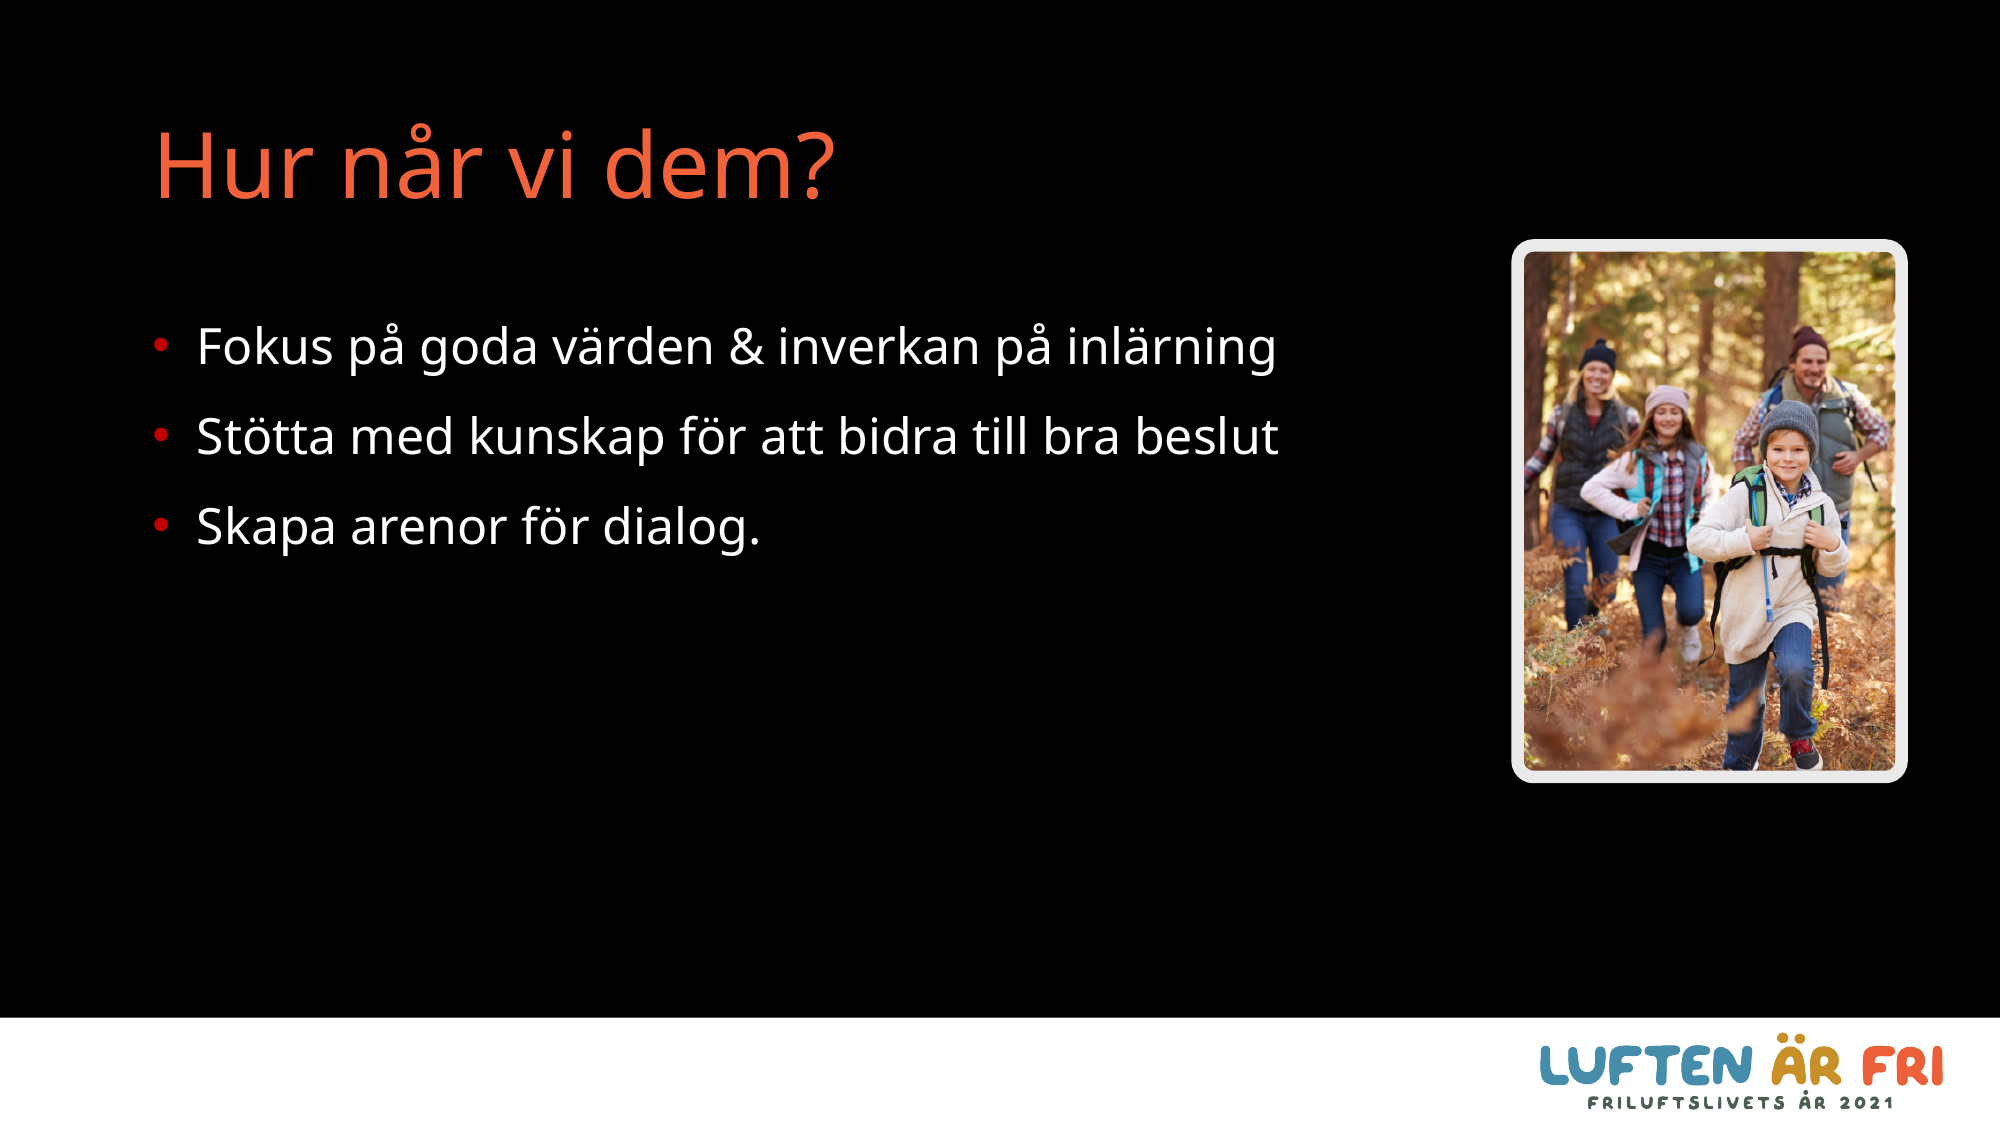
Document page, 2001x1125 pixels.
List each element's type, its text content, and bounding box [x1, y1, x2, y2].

text_box Fokus på goda värden & inverkan på inlärning Stötta med kunskap för att bidra till bra beslut Skapa arenor för dialog. [137, 277, 1511, 562]
picture [1517, 245, 1902, 777]
picture [1540, 1032, 1943, 1110]
text_box Hur når vi dem? [137, 59, 1863, 277]
